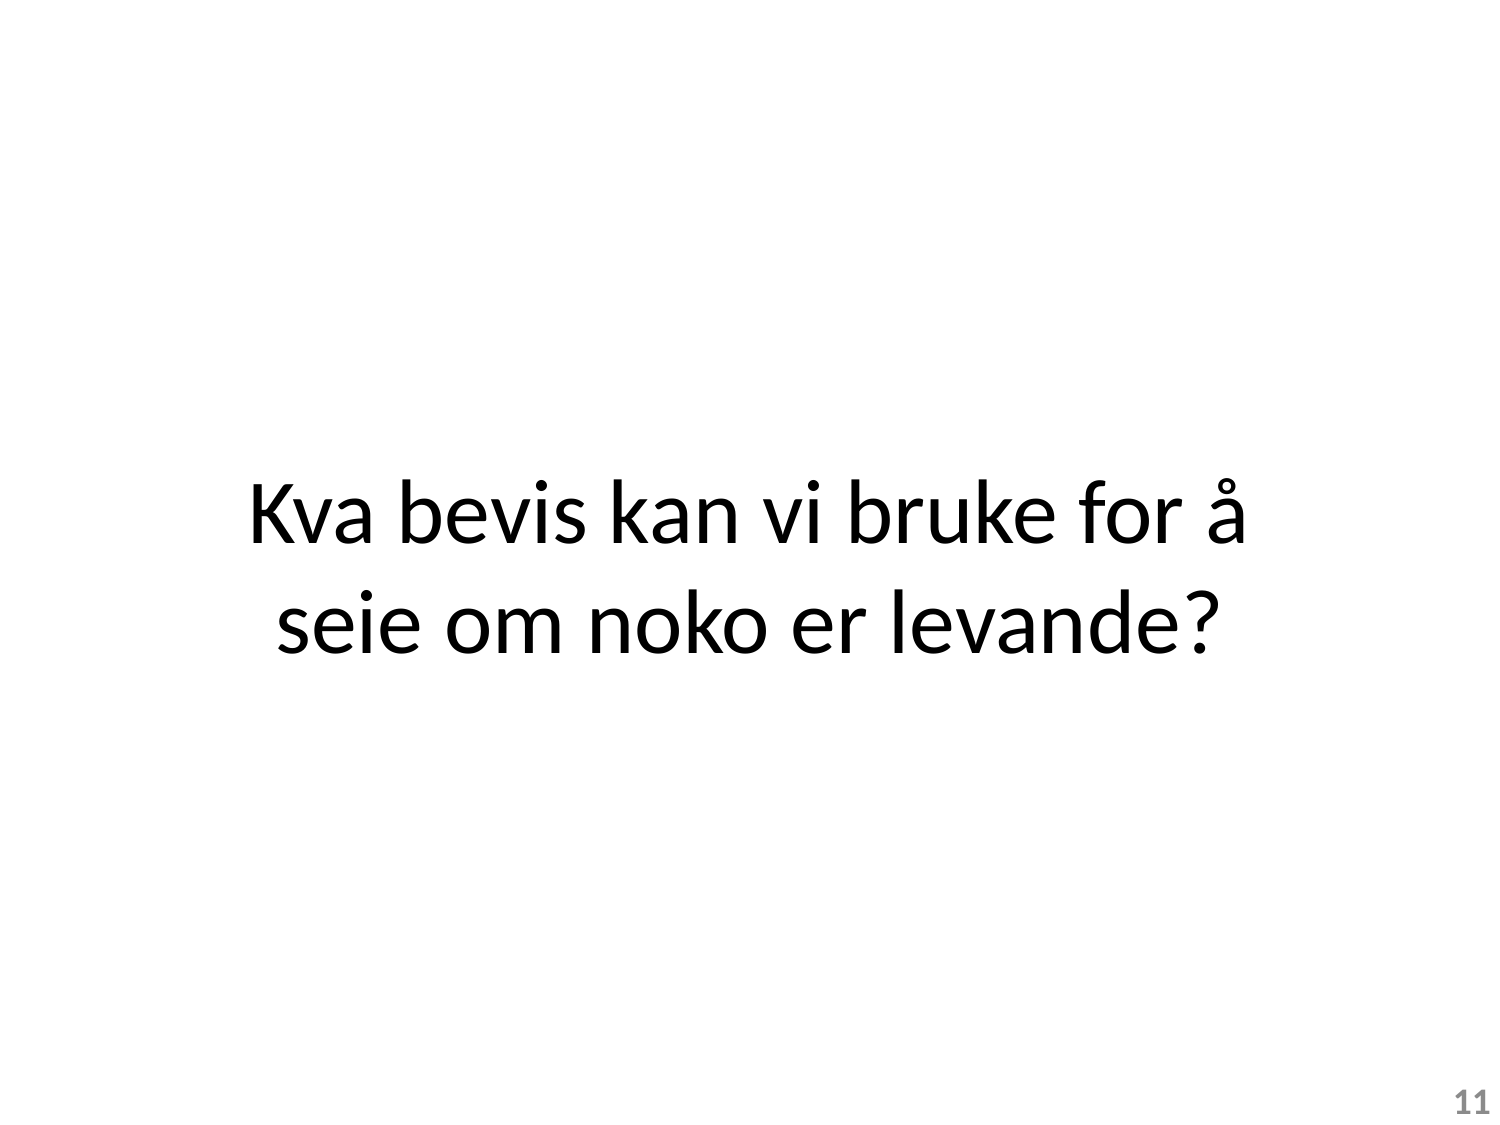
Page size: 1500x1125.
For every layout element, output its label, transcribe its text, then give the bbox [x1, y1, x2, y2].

title Kva bevis kan vi bruke for å seie om noko er levande? [224, 468, 1276, 656]
slide_number 11 [1421, 1042, 1500, 1125]
